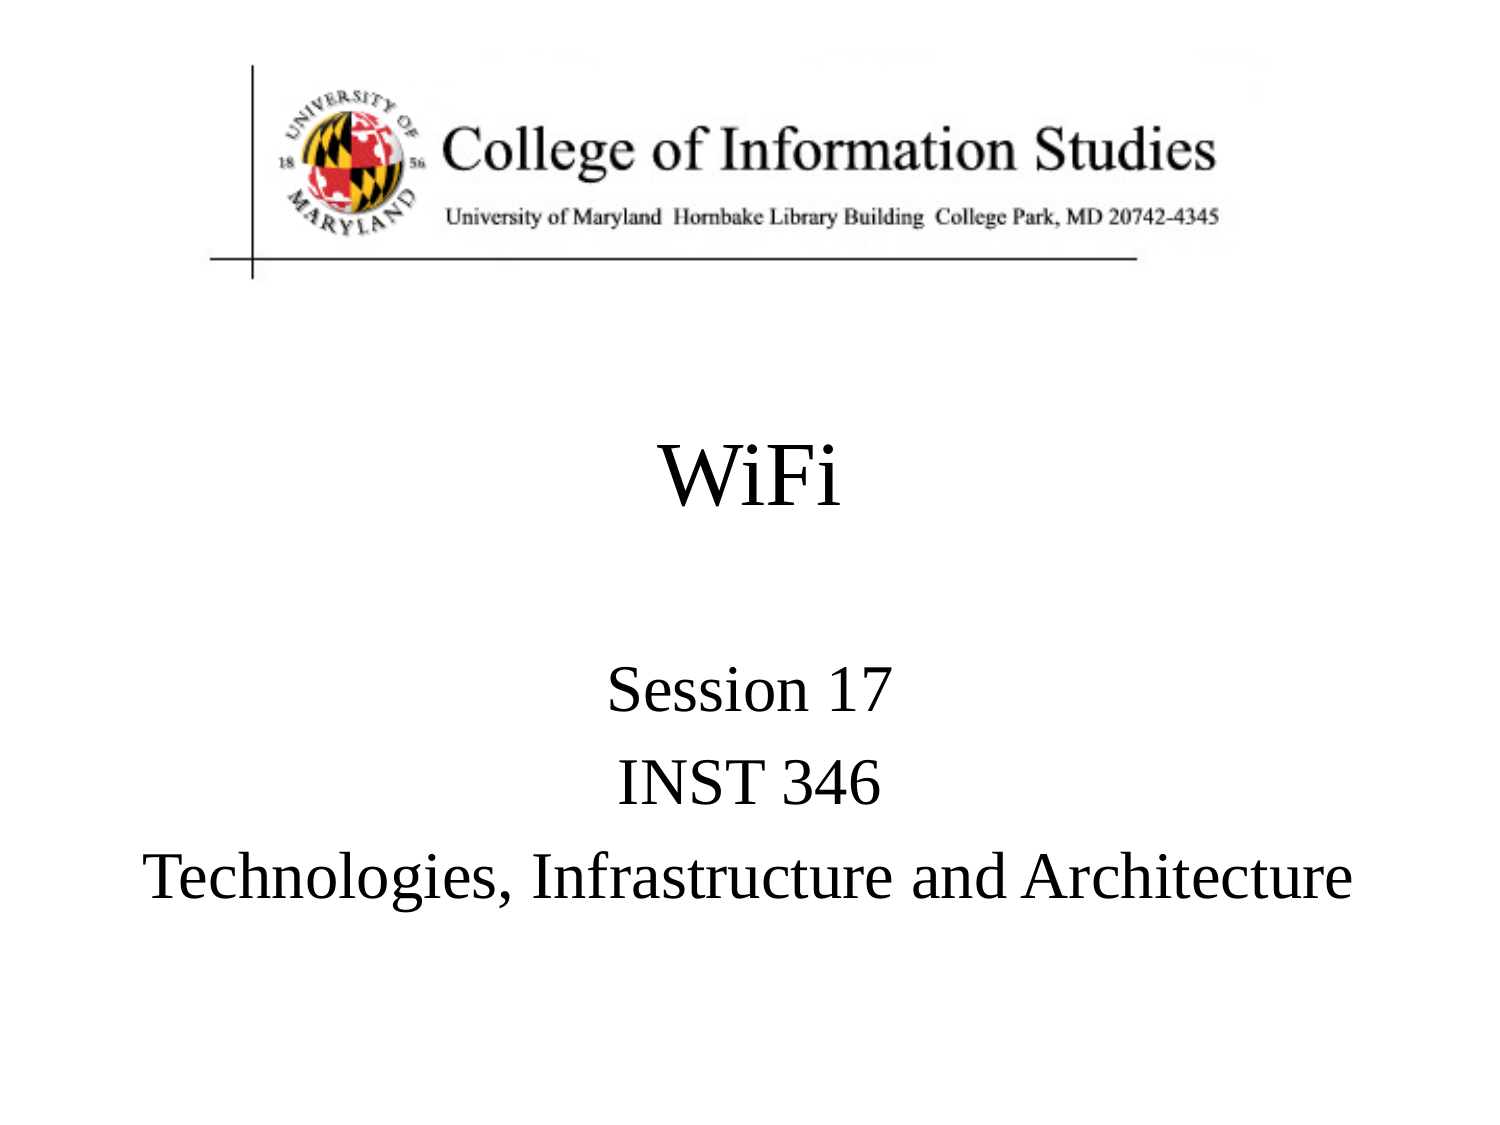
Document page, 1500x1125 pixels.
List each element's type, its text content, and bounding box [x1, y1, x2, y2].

subtitle Session 17 INST 346 Technologies, Infrastructure and Architecture [37, 637, 1463, 926]
title WiFi [112, 374, 1388, 563]
picture [199, 49, 1347, 311]
